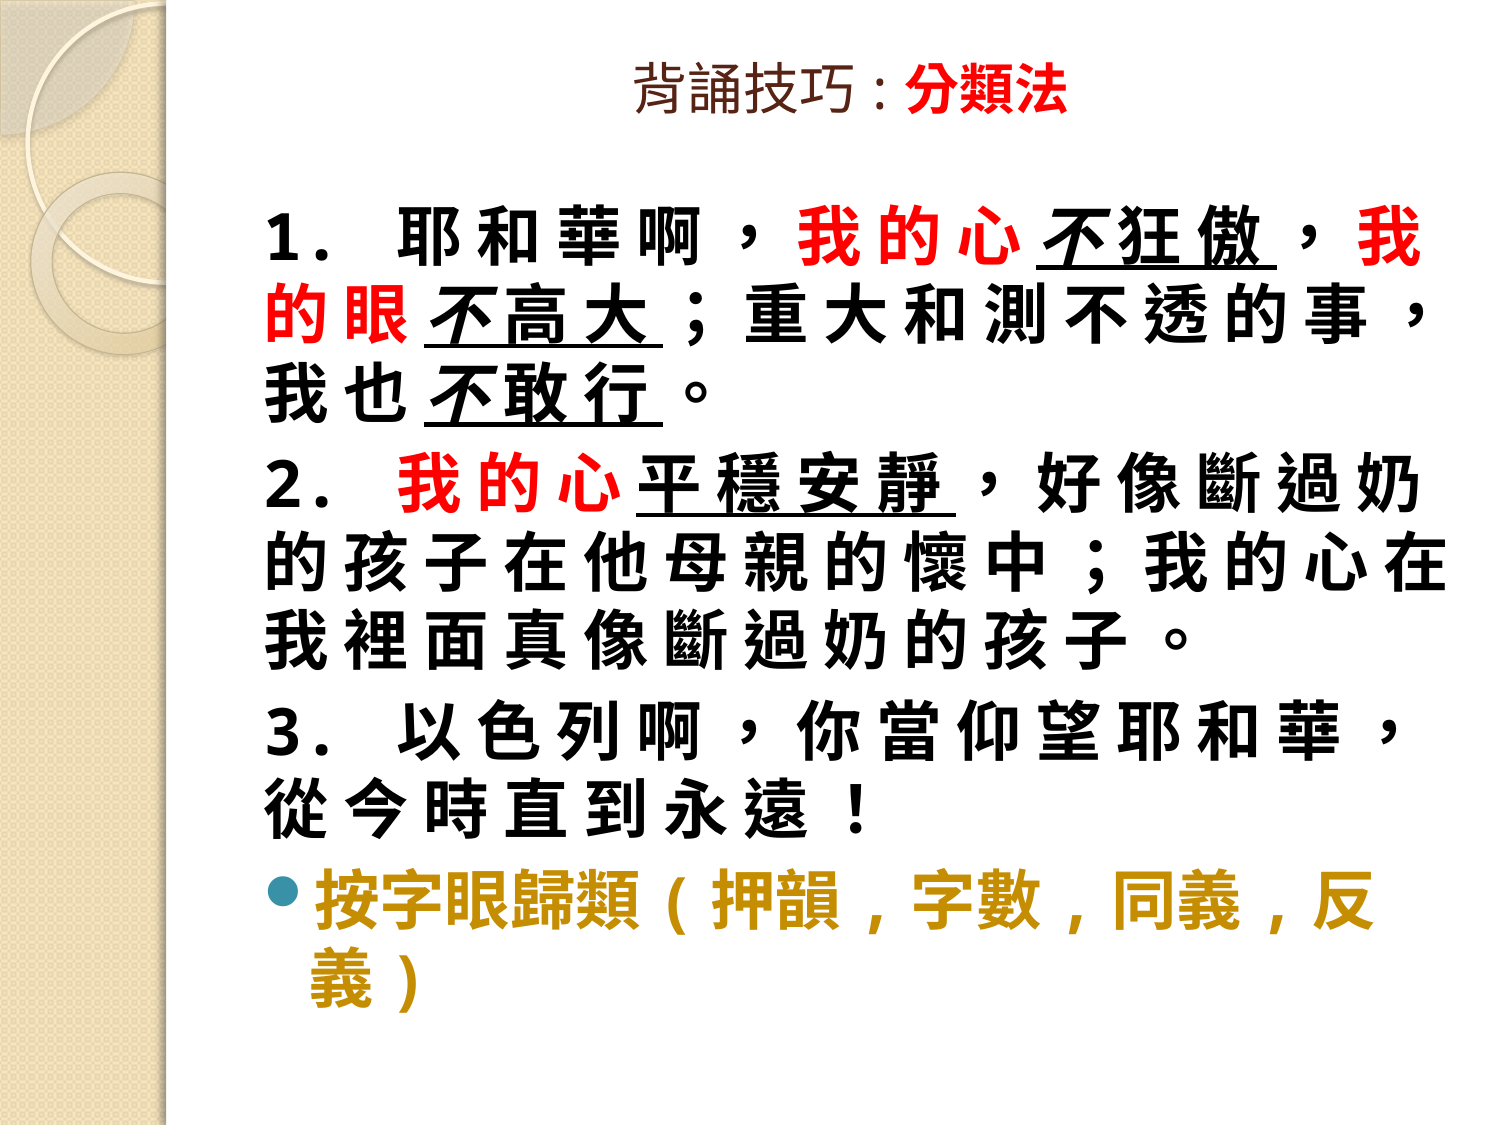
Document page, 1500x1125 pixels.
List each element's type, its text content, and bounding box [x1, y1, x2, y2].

title 背誦技巧:分類法 [235, 45, 1466, 187]
list 1. 耶 和 華 啊 ， 我 的 心 不 狂 傲 ， 我 的 眼 不 高 大 ； 重 大 和 測 不 透 的 事 ， 我 也 不 敢 行 。 2. 我 的 心 平 穩 安 靜 ， 好 像 斷 過 奶 的 孩 子 在 他 母 親 的 懷 中 ； 我 的 心 在 我 裡 面 真 像 斷 過 奶 的 孩 子 。 3. 以 色 列 啊 ， 你 當 仰 望 耶 和 華 ， 從 今 時 直 到 永 遠 ！ 按字眼歸類(押韻,字數,同義,反義) [235, 187, 1466, 1025]
